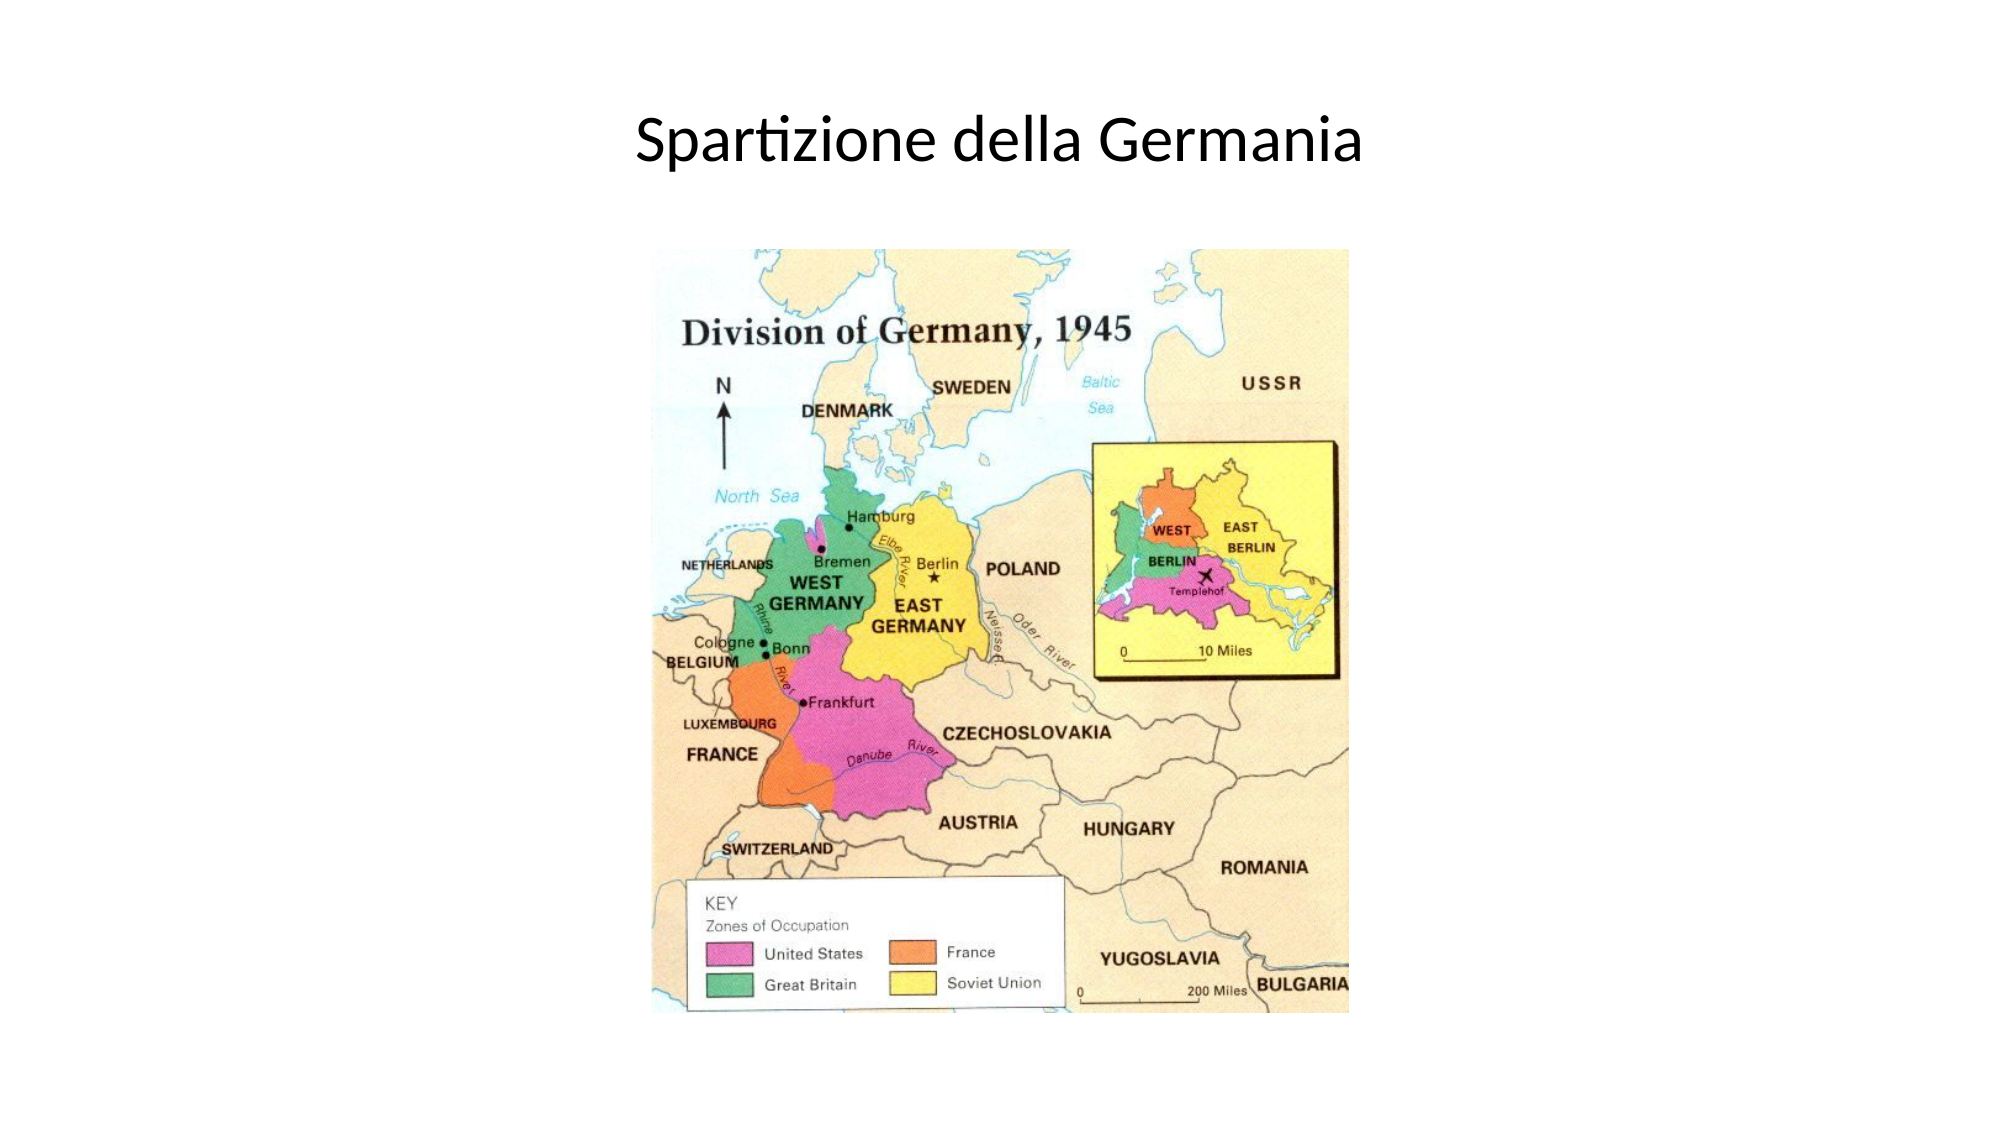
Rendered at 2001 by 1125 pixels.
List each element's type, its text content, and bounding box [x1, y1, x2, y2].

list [651, 248, 1349, 1014]
title Spartizione della Germania [99, 86, 1900, 183]
